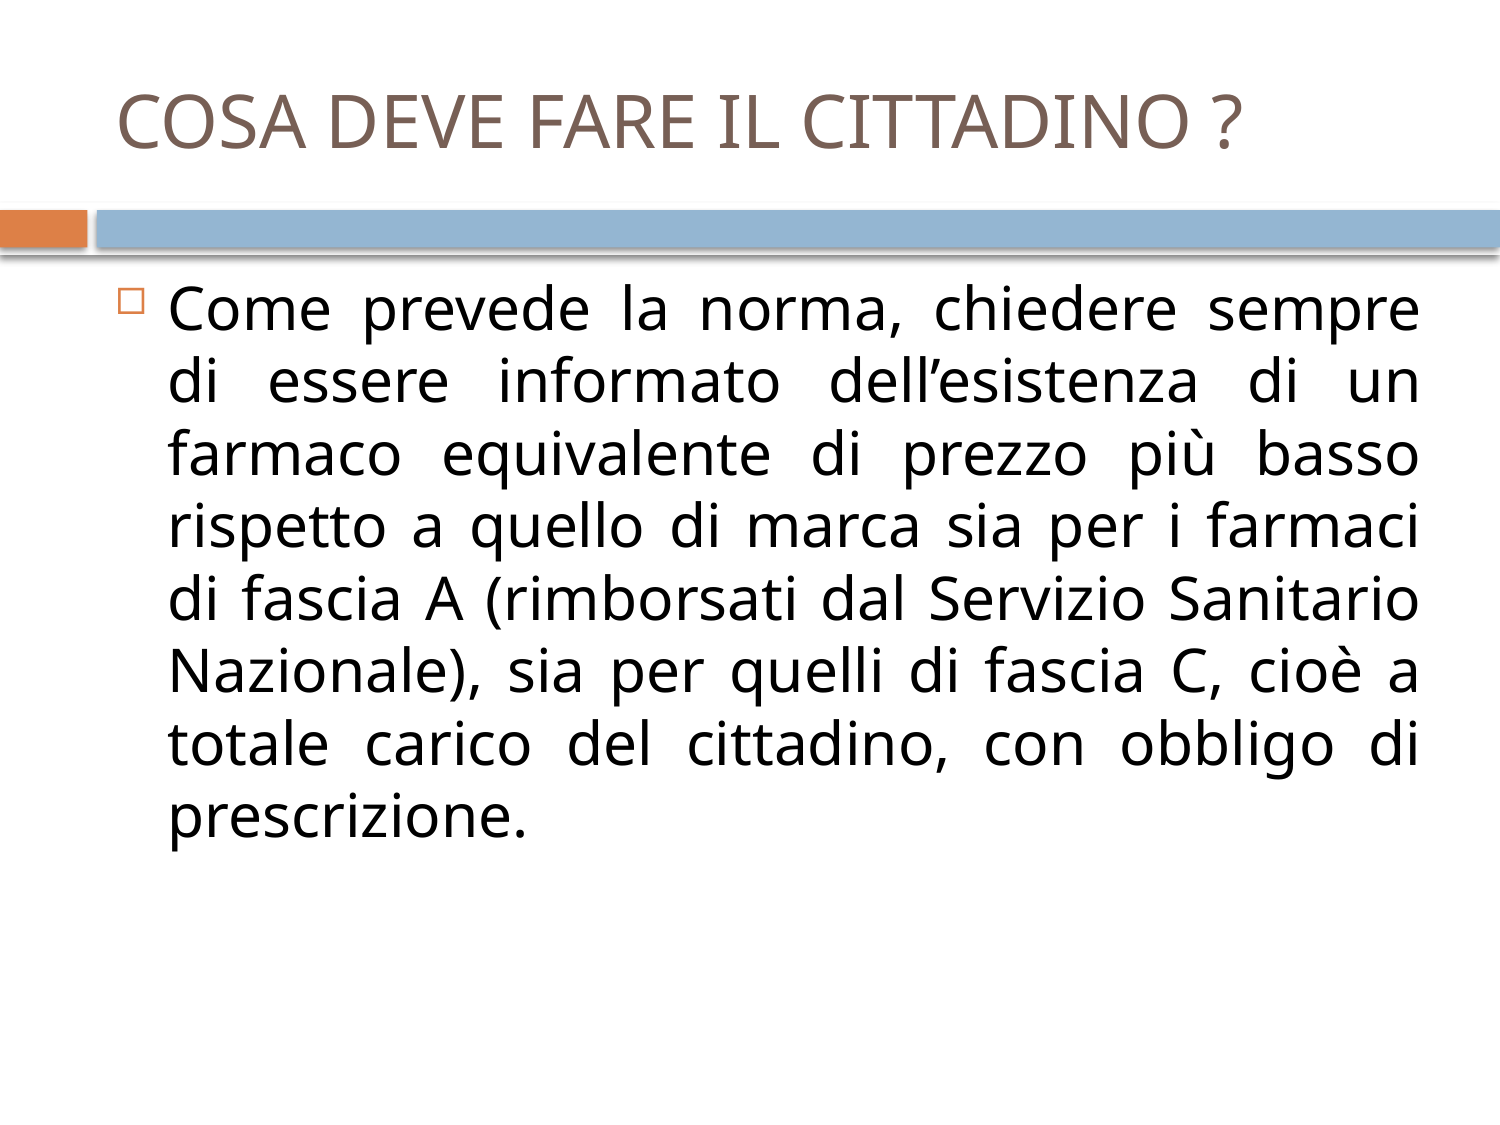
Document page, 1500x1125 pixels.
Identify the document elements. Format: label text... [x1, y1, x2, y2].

list Come prevede la norma, chiedere sempre di essere informato dell’esistenza di un farmaco equivalente di prezzo più basso rispetto a quello di marca sia per i farmaci di fascia A (rimborsati dal Servizio Sanitario Nazionale), sia per quelli di fascia C, cioè a totale carico del cittadino, con obbligo di prescrizione. [100, 262, 1438, 1000]
title COSA DEVE FARE IL CITTADINO ? [100, 37, 1438, 200]
